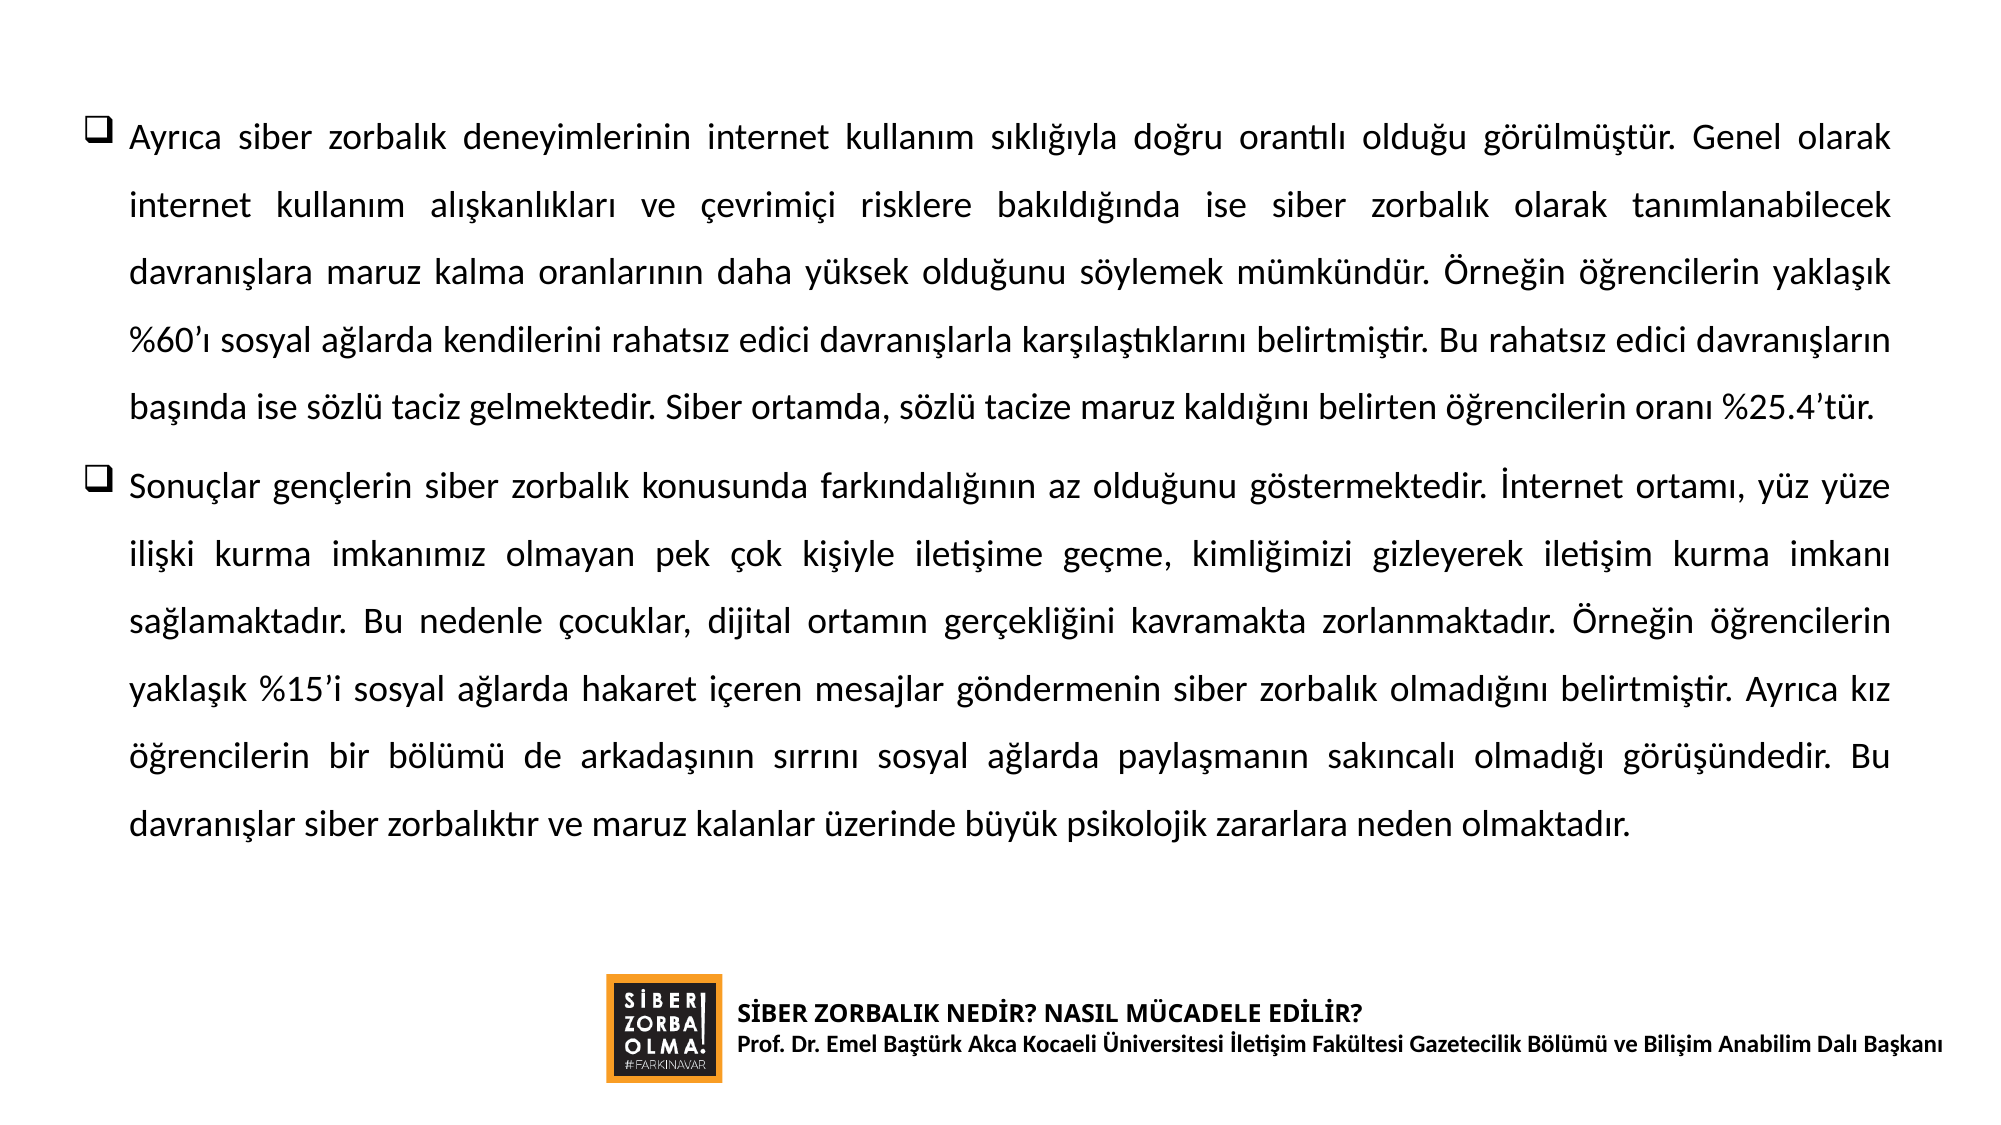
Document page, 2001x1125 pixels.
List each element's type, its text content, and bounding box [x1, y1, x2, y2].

text_box Ayrıca siber zorbalık deneyimlerinin internet kullanım sıklığıyla doğru orantılı olduğu görülmüştür. Genel olarak internet kullanım alışkanlıkları ve çevrimiçi risklere bakıldığında ise siber zorbalık olarak tanımlanabilecek davranışlara maruz kalma oranlarının daha yüksek olduğunu söylemek mümkündür. Örneğin öğrencilerin yaklaşık %60’ı sosyal ağlarda kendilerini rahatsız edici davranışlarla karşılaştıklarını belirtmiştir. Bu rahatsız edici davranışların başında ise sözlü taciz gelmektedir. Siber ortamda, sözlü tacize maruz kaldığını belirten öğrencilerin oranı %25.4’tür. [67, 82, 1908, 431]
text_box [606, 960, 1963, 1097]
text_box Sonuçlar gençlerin siber zorbalık konusunda farkındalığının az olduğunu göstermektedir. İnternet ortamı, yüz yüze ilişki kurma imkanımız olmayan pek çok kişiyle iletişime geçme, kimliğimizi gizleyerek iletişim kurma imkanı sağlamaktadır. Bu nedenle çocuklar, dijital ortamın gerçekliğini kavramakta zorlanmaktadır. Örneğin öğrencilerin yaklaşık %15’i sosyal ağlarda hakaret içeren mesajlar göndermenin siber zorbalık olmadığını belirtmiştir. Ayrıca kız öğrencilerin bir bölümü de arkadaşının sırrını sosyal ağlarda paylaşmanın sakıncalı olmadığı görüşündedir. Bu davranışlar siber zorbalıktır ve maruz kalanlar üzerinde büyük psikolojik zararlara neden olmaktadır. [67, 431, 1908, 851]
